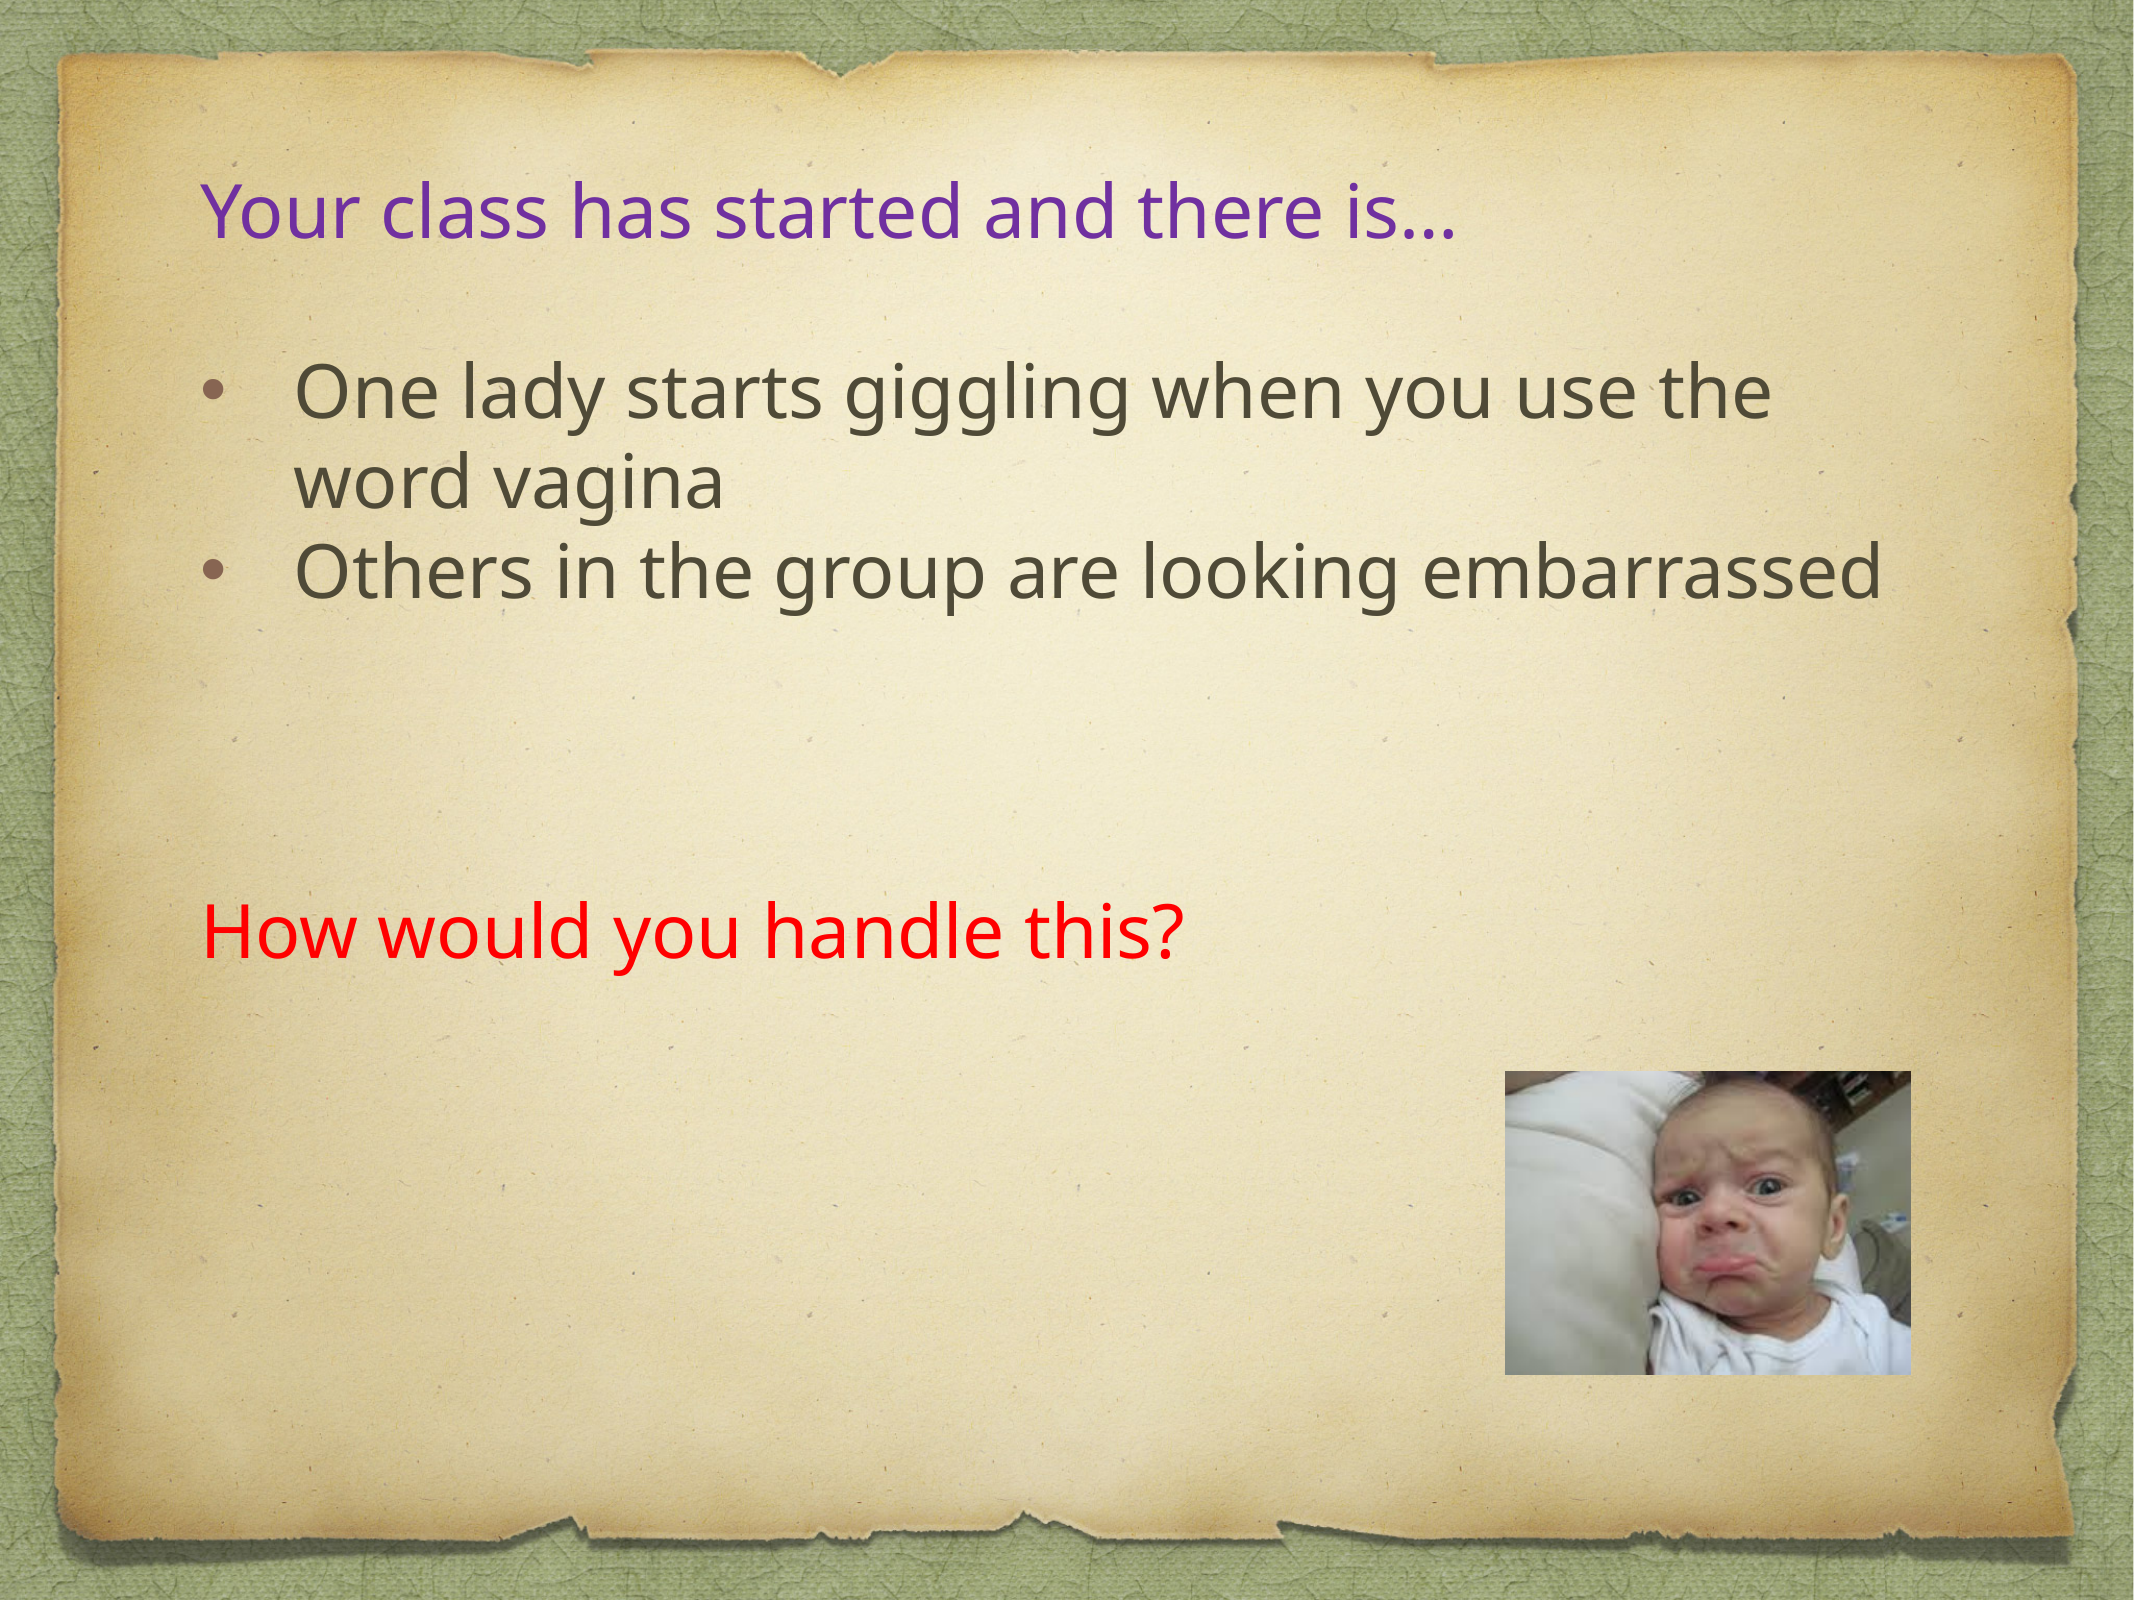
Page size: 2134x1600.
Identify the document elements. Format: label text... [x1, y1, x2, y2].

picture [0, 0, 2134, 1600]
text_box Your class has started and there is… One lady starts giggling when you use the word vagina Others in the group are looking embarrassed How would you handle this? [192, 156, 1906, 981]
